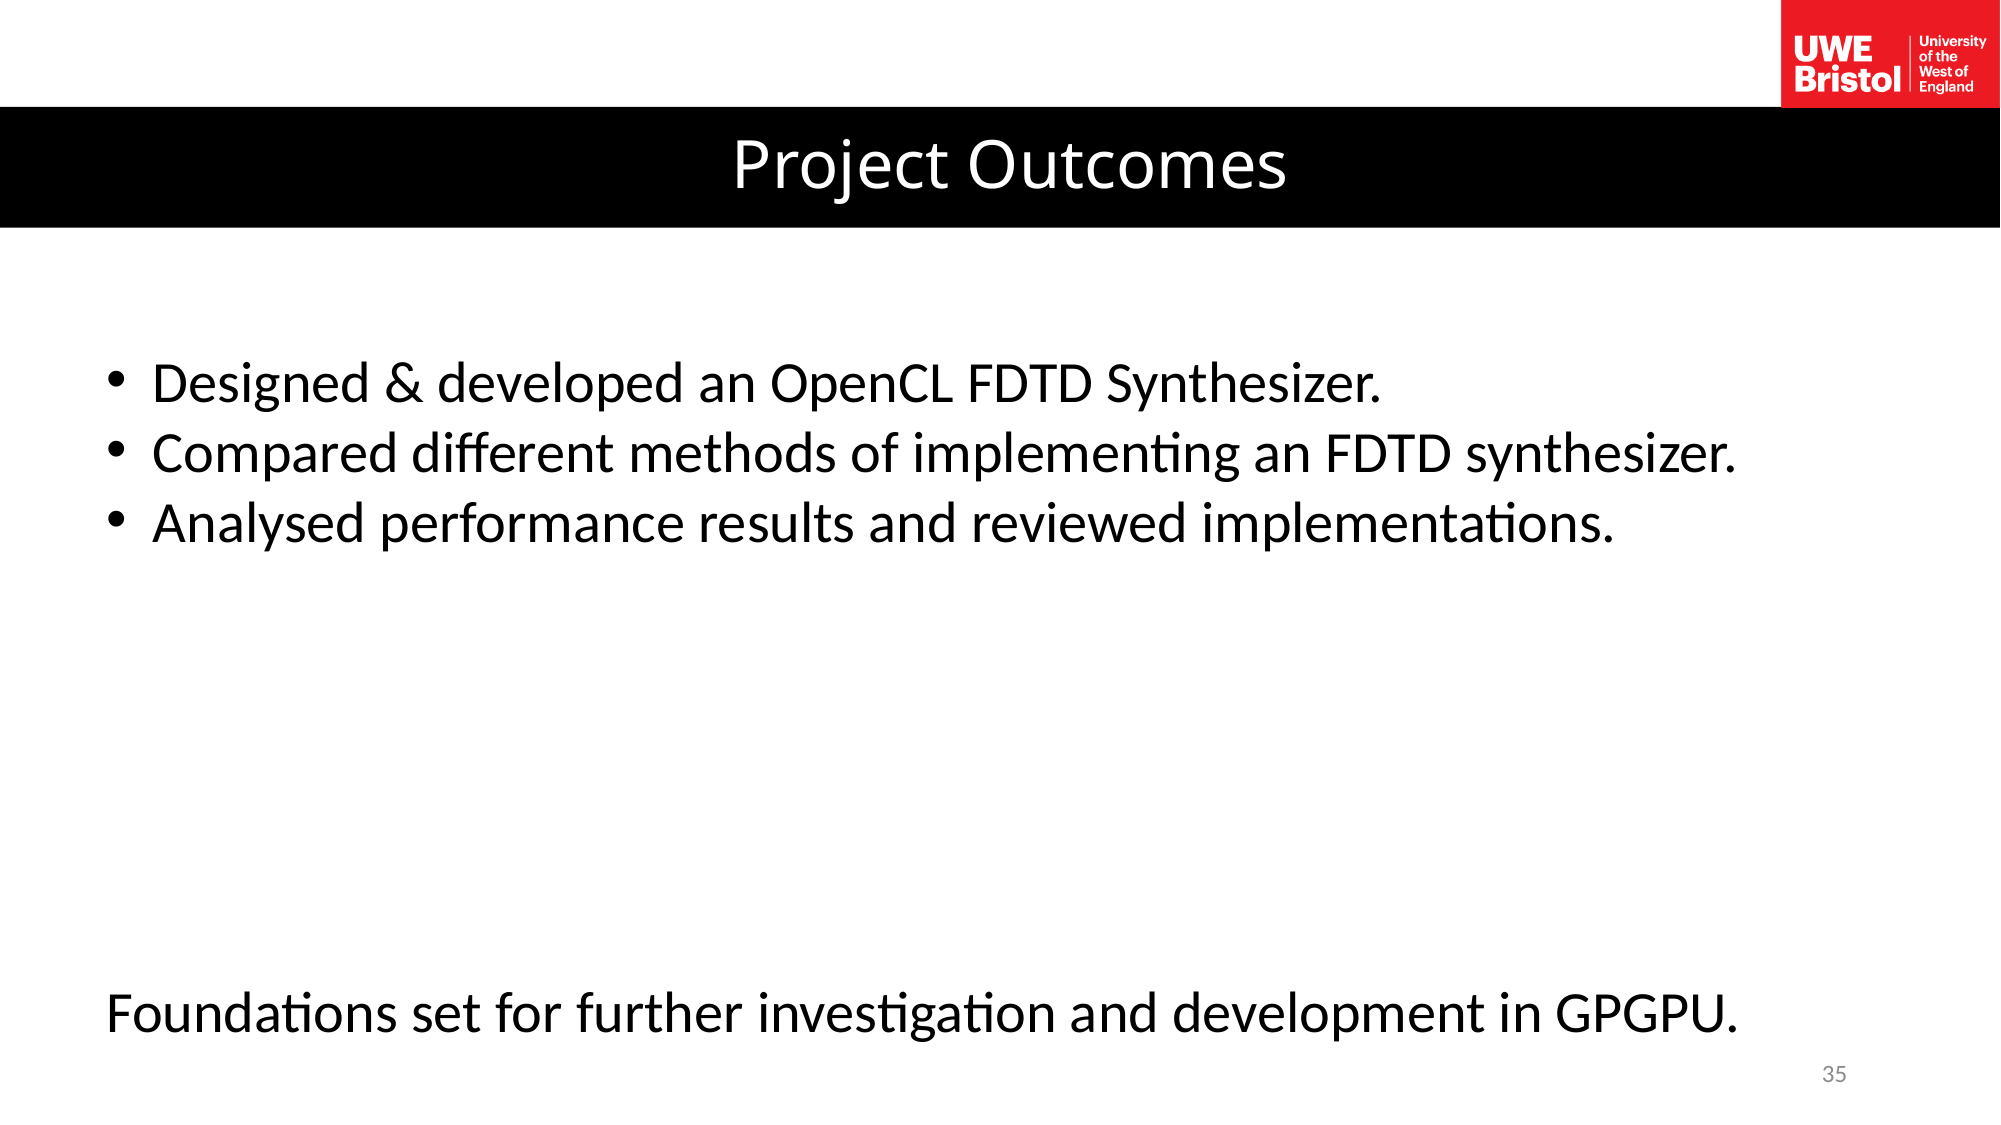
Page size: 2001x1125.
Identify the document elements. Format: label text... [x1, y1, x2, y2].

title Project Outcomes [91, 105, 1931, 228]
picture [1781, 0, 2000, 108]
text_box Designed & developed an OpenCL FDTD Synthesizer. Compared different methods of implementing an FDTD synthesizer. Analysed performance results and reviewed implementations. Foundations set for further investigation and development in GPGPU. [91, 266, 1931, 1122]
text_box [0, 106, 2000, 229]
slide_number 35 [1412, 1042, 1863, 1103]
